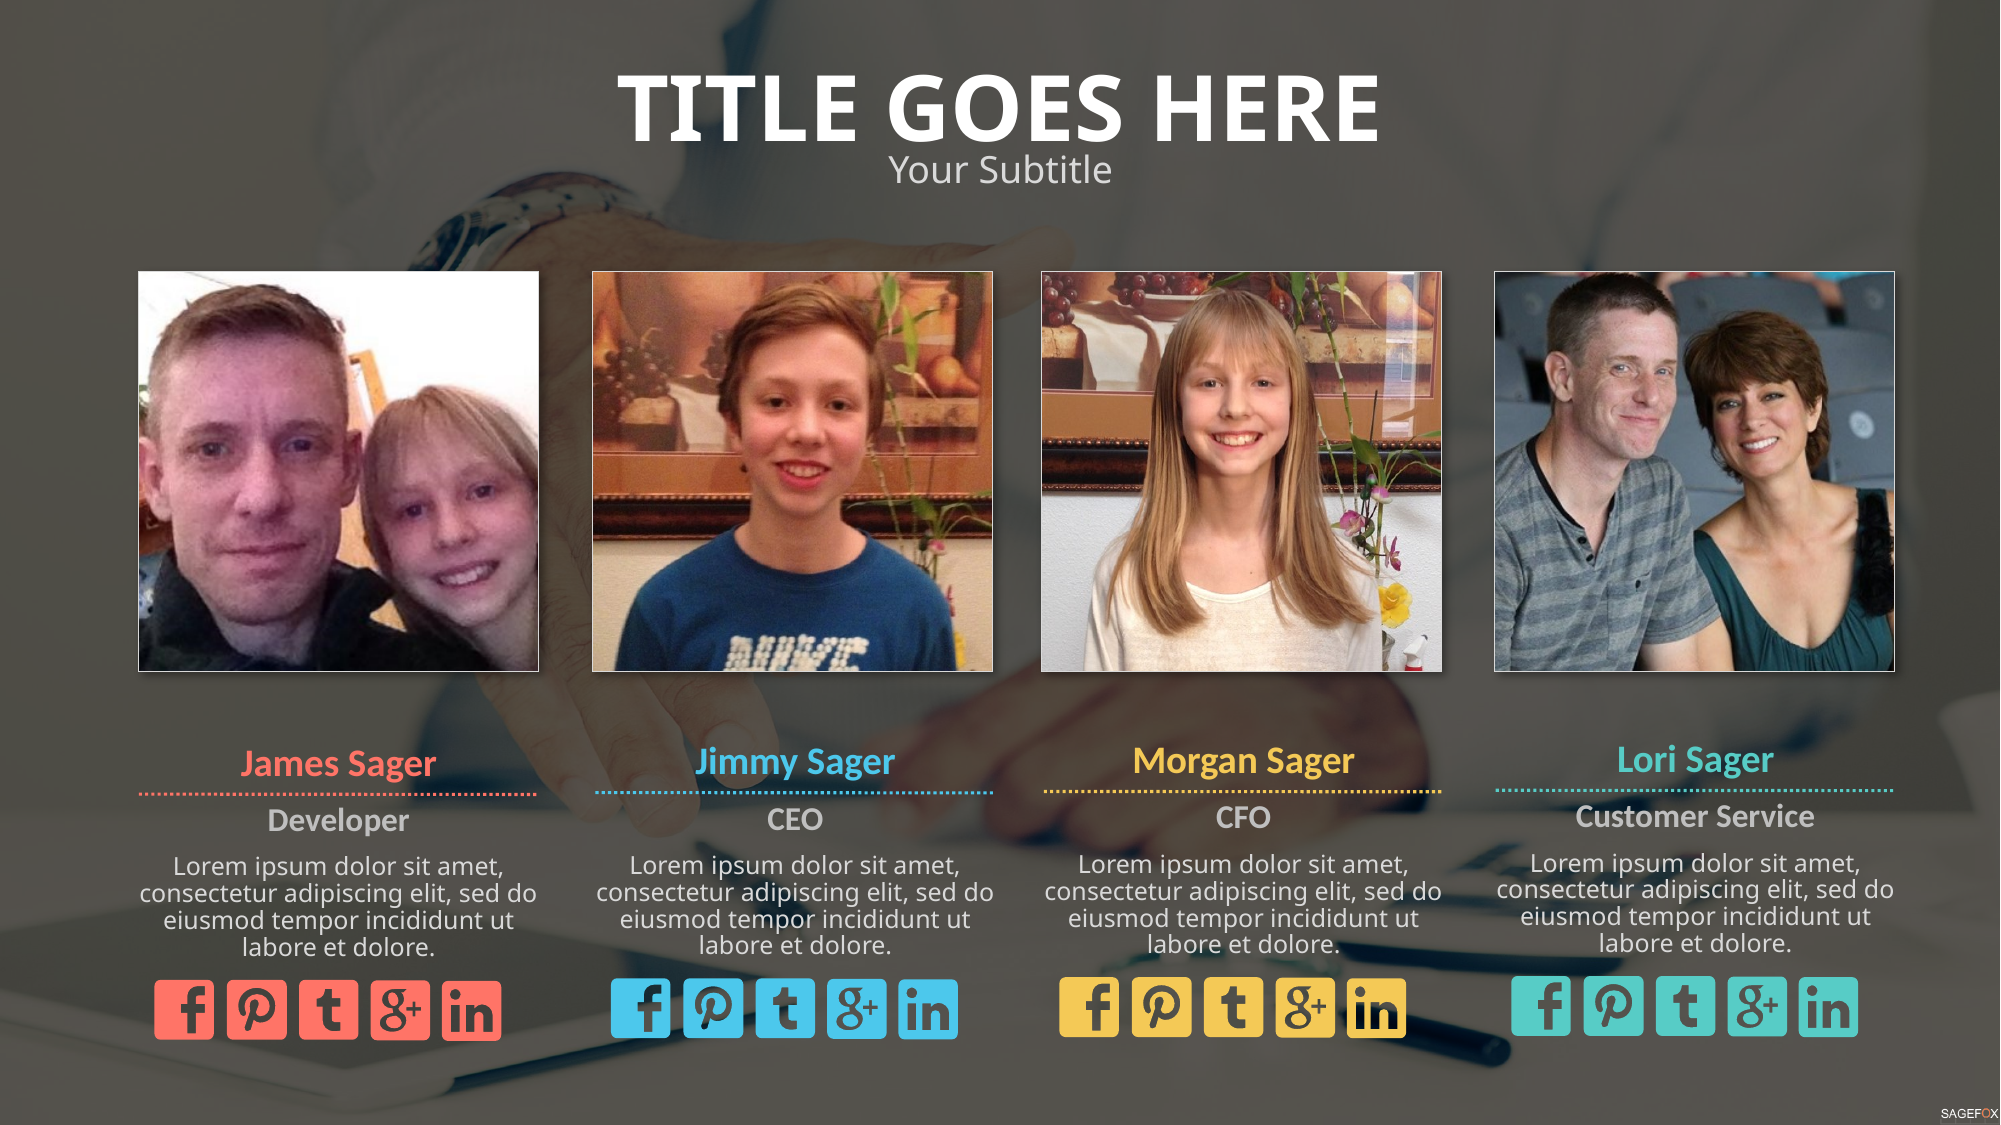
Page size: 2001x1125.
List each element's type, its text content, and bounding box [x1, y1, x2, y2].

text_box Lorem ipsum dolor sit amet, consectetur adipiscing elit, sed do eiusmod tempor incididunt ut labore et dolore. [595, 852, 996, 966]
text_box CEO [620, 798, 971, 841]
text_box Lori Sager [1520, 738, 1871, 781]
picture [0, 0, 2001, 1125]
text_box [154, 979, 502, 1041]
text_box Developer [163, 799, 514, 842]
text_box Lorem ipsum dolor sit amet, consectetur adipiscing elit, sed do eiusmod tempor incididunt ut labore et dolore. [1043, 851, 1444, 965]
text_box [548, 42, 1452, 199]
text_box [138, 270, 540, 672]
text_box Jimmy Sager [620, 740, 971, 784]
text_box Lorem ipsum dolor sit amet, consectetur adipiscing elit, sed do eiusmod tempor incididunt ut labore et dolore. [138, 854, 539, 968]
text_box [1059, 977, 1407, 1039]
text_box [1494, 271, 1896, 673]
text_box Lorem ipsum dolor sit amet, consectetur adipiscing elit, sed do eiusmod tempor incididunt ut labore et dolore. [1495, 850, 1896, 964]
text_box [610, 978, 958, 1040]
text_box [1040, 270, 1442, 672]
text_box James Sager [163, 742, 514, 785]
text_box Customer Service [1520, 796, 1871, 839]
text_box [591, 270, 993, 672]
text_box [1511, 976, 1859, 1038]
text_box Morgan Sager [1068, 739, 1419, 782]
text_box CFO [1068, 797, 1419, 840]
